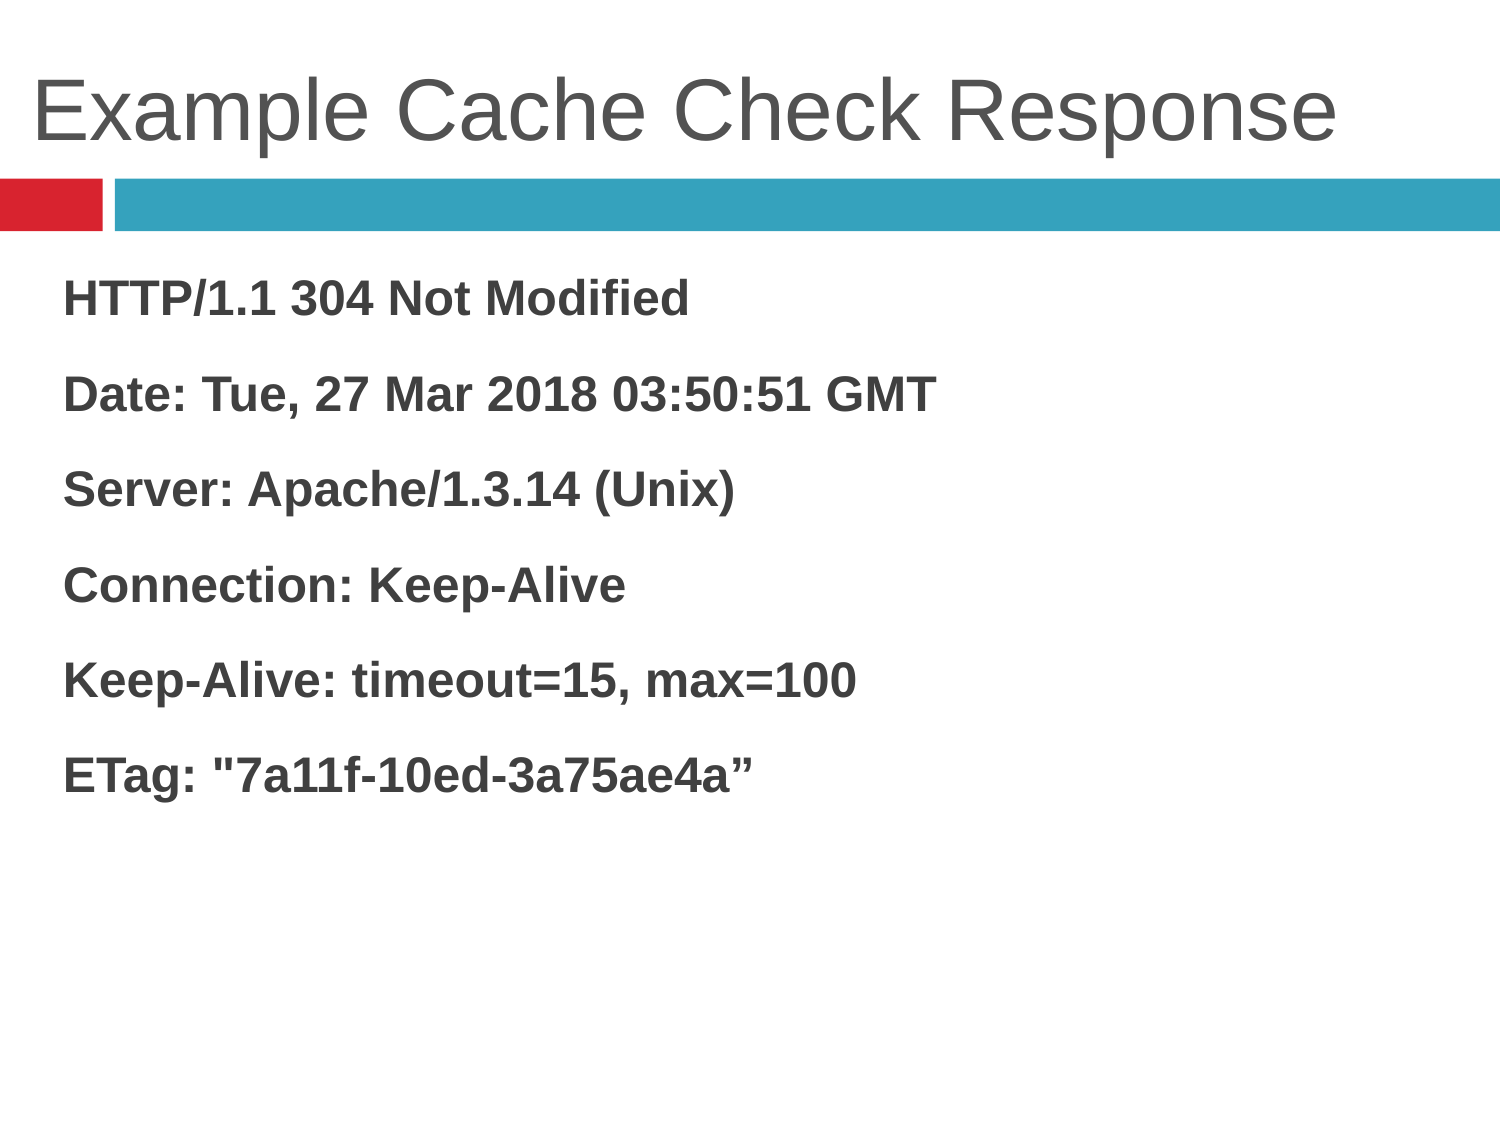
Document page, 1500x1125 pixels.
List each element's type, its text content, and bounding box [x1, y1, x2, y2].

list HTTP/1.1 304 Not Modified Date: Tue, 27 Mar 2018 03:50:51 GMT Server: Apache/1.3.14 (Unix) Connection: Keep-Alive Keep-Alive: timeout=15, max=100 ETag: "7a11f-10ed-3a75ae4a” [56, 259, 1444, 1068]
title Example Cache Check Response [24, 9, 1476, 202]
slide_number [14, 175, 76, 239]
